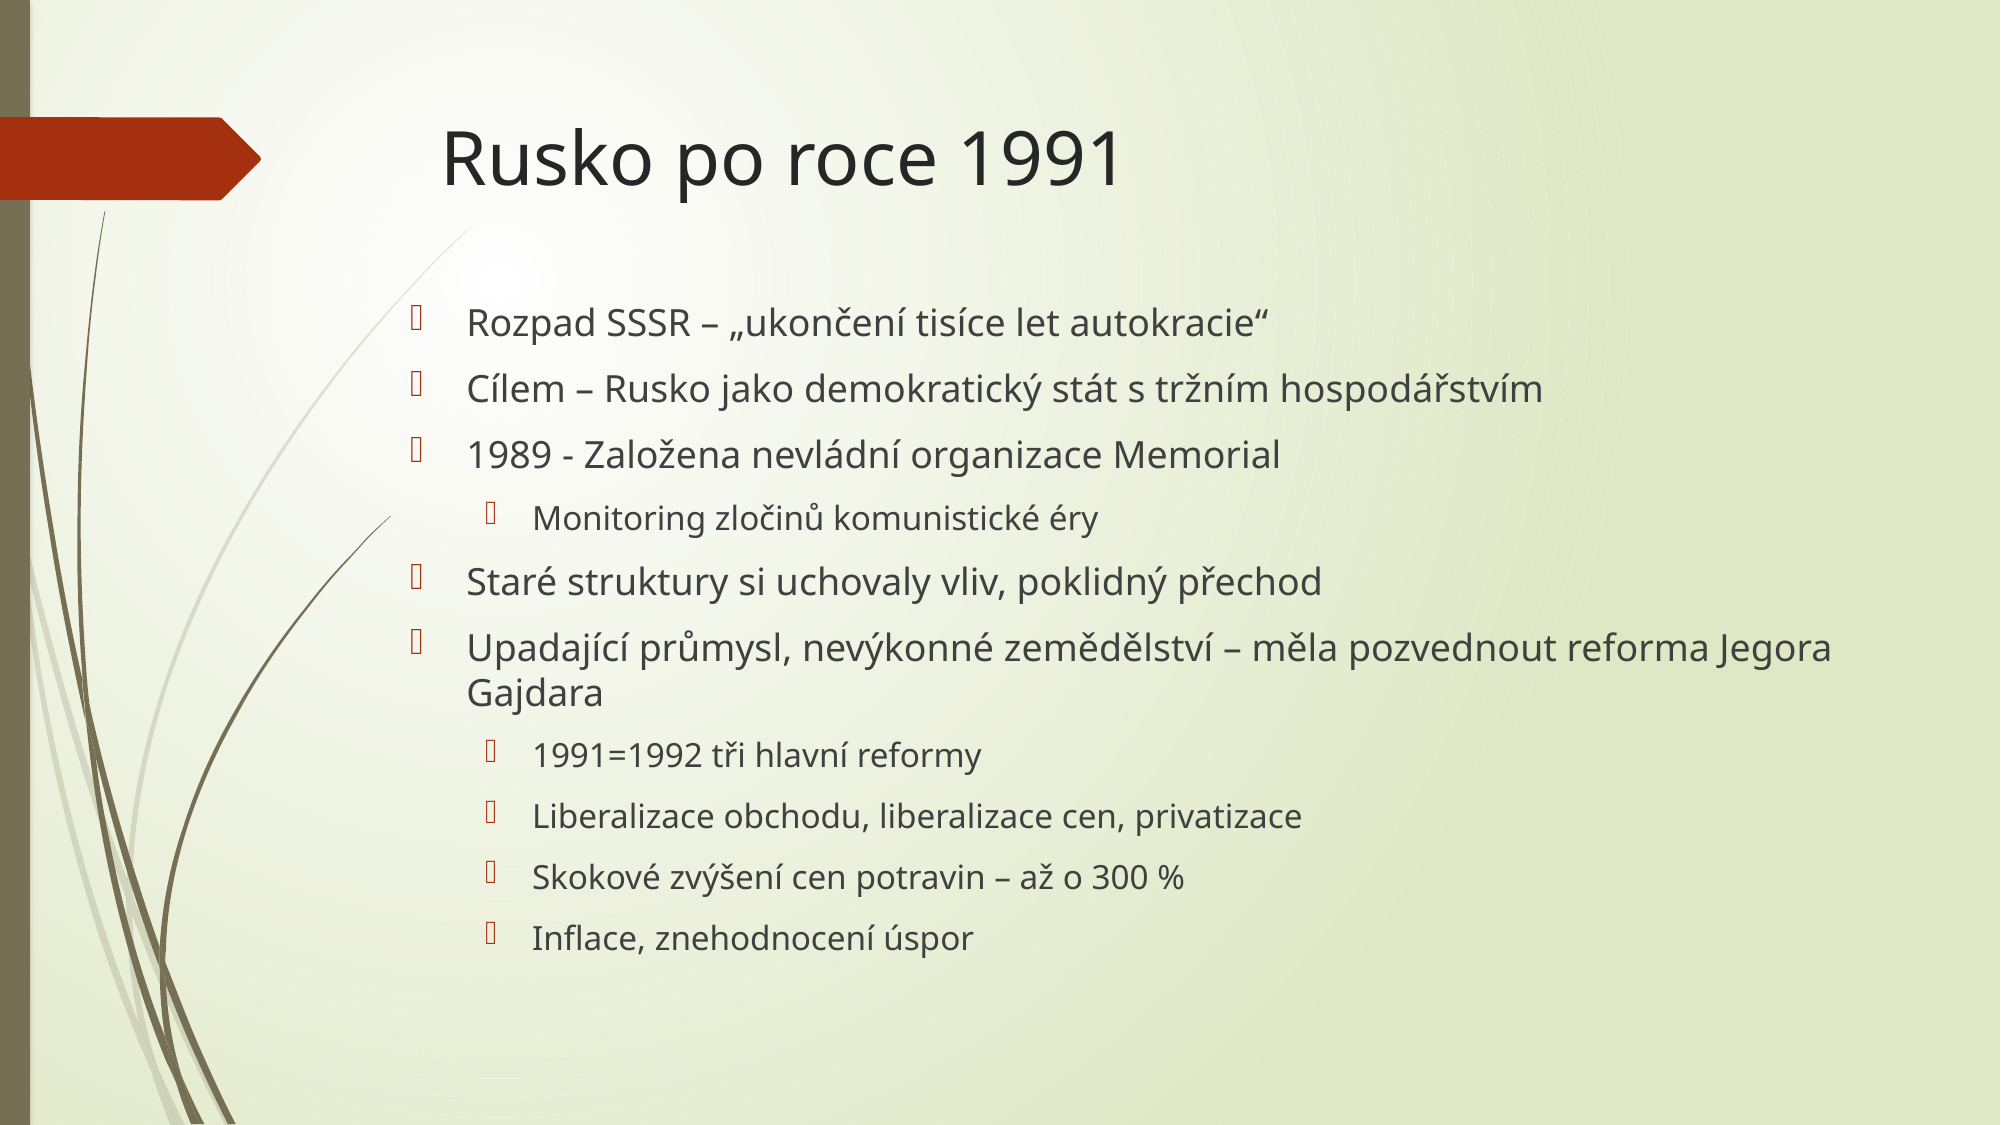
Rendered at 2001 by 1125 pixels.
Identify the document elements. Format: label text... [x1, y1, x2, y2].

title Rusko po roce 1991 [425, 102, 1888, 313]
list Rozpad SSSR – „ukončení tisíce let autokracie“ Cílem – Rusko jako demokratický stát s tržním hospodářstvím 1989 - Založena nevládní organizace Memorial Monitoring zločinů komunistické éry Staré struktury si uchovaly vliv, poklidný přechod Upadající průmysl, nevýkonné zemědělství – měla pozvednout reforma Jegora Gajdara 1991=1992 tři hlavní reformy Liberalizace obchodu, liberalizace cen, privatizace Skokové zvýšení cen potravin – až o 300 % Inflace, znehodnocení úspor [395, 291, 1858, 1026]
